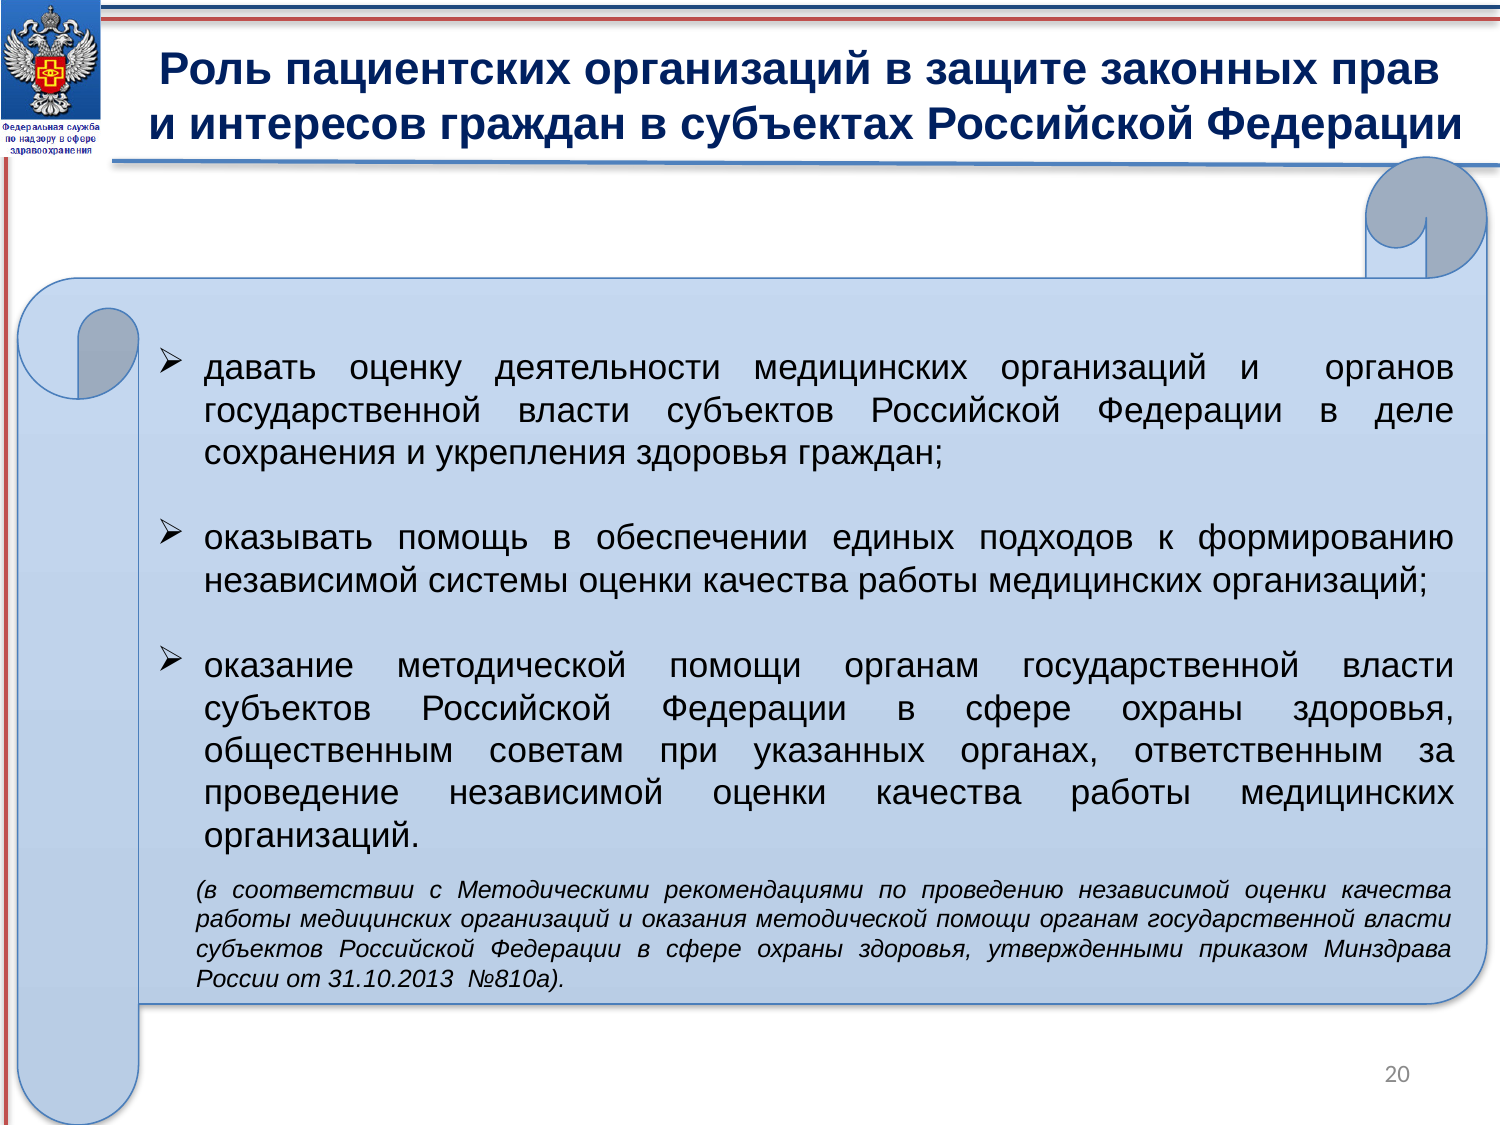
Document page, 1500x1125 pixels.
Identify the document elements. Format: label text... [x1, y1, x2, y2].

text_box (в соответствии с Методическими рекомендациями по проведению независимой оценки качества работы медицинских организаций и оказания методической помощи органам государственной власти субъектов Российской Федерации в сфере охраны здоровья, утвержденными приказом Минздрава России от 31.10.2013 №810а). [181, 865, 1469, 1001]
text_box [111, 160, 1500, 166]
text_box Роль пациентских организаций в защите законных прав и интересов граждан в субъектах Российской Федерации [133, 30, 1479, 156]
text_box давать оценку деятельности медицинских организаций и органов государственной власти субъектов Российской Федерации в деле сохранения и укрепления здоровья граждан; оказывать помощь в обеспечении единых подходов к формированию независимой системы оценки качества работы медицинских организаций; оказание методической помощи органам государственной власти субъектов Российской Федерации в сфере охраны здоровья, общественным советам при указанных органах, ответственным за проведение независимой оценки качества работы медицинских организаций. [142, 314, 1470, 862]
text_box [16, 174, 1488, 1125]
slide_number 20 [1074, 1042, 1425, 1103]
picture [0, 0, 101, 157]
